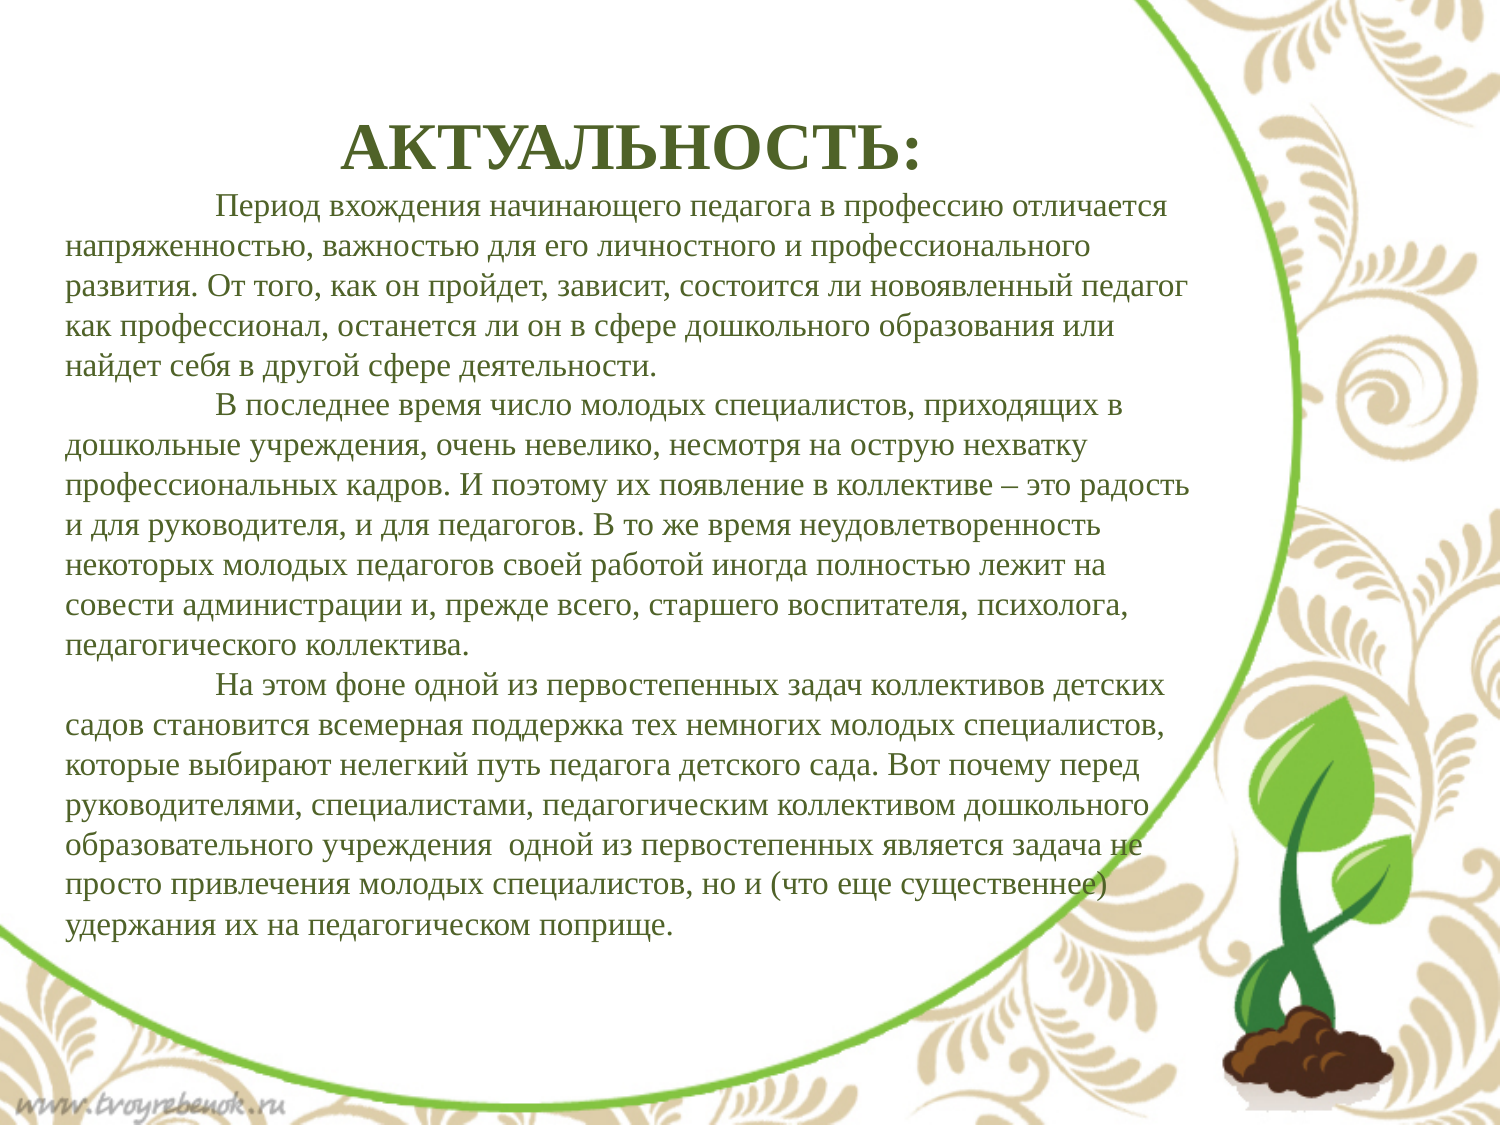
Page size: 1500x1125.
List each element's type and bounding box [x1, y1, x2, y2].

list [0, 0, 1500, 1125]
